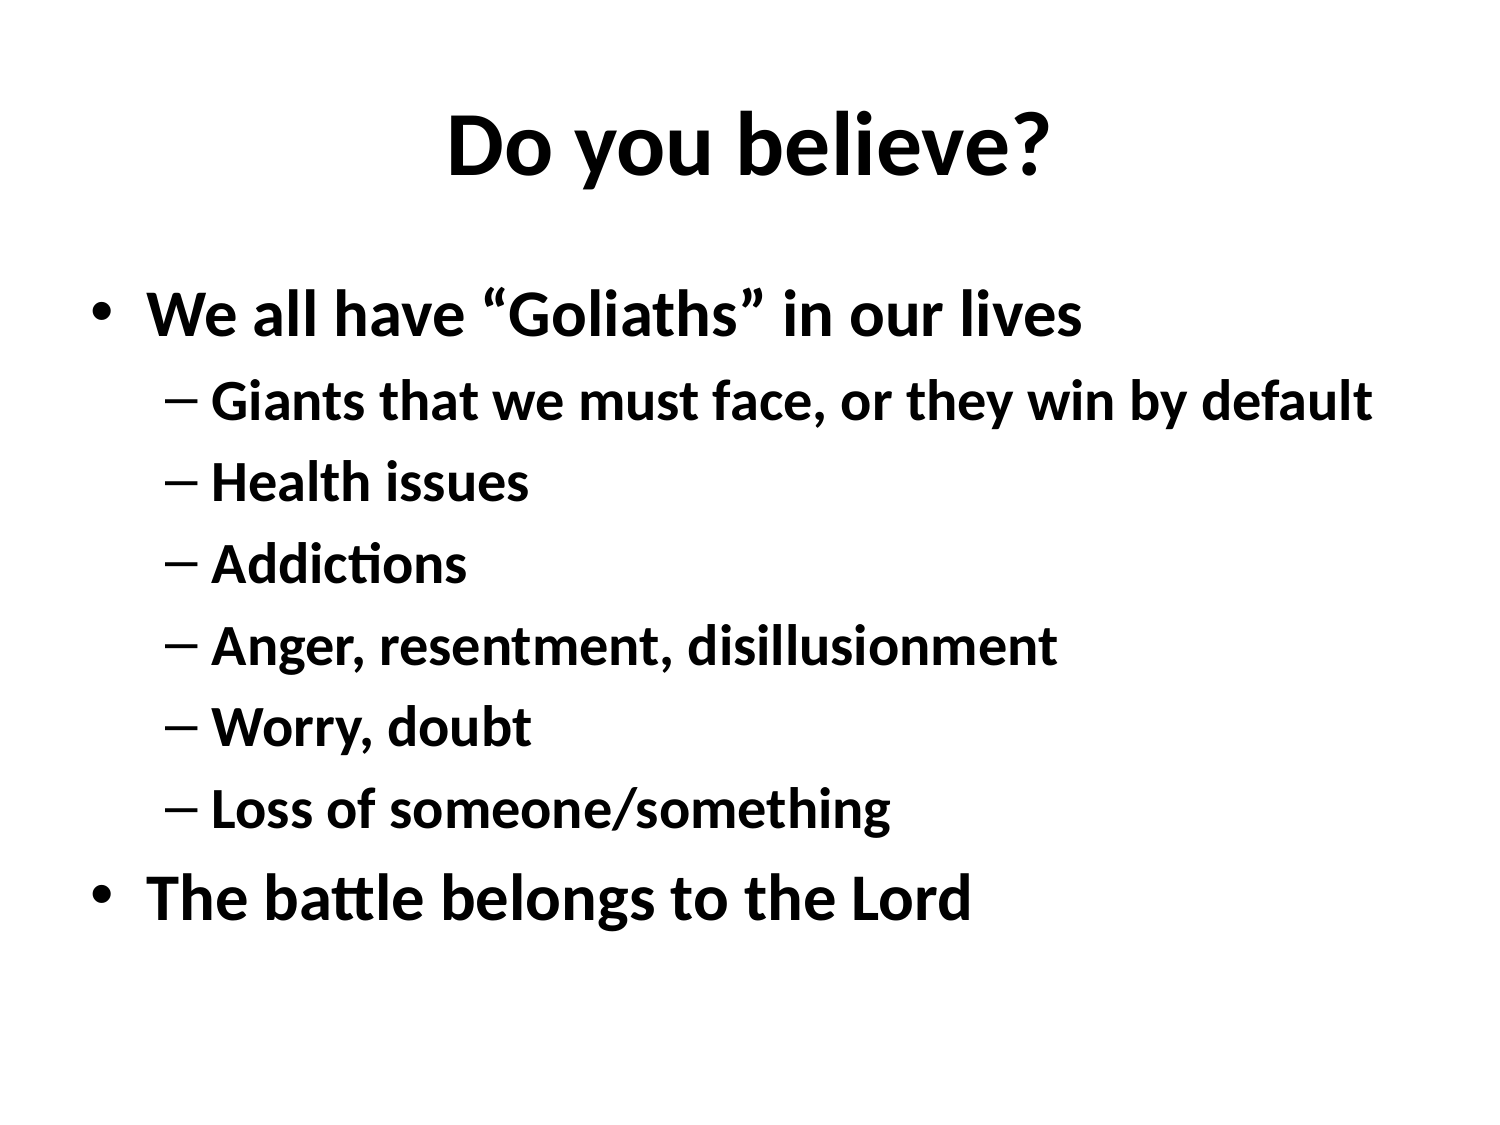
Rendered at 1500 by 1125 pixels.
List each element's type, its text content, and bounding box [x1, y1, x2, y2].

title Do you believe? [75, 45, 1425, 233]
list We all have “Goliaths” in our lives Giants that we must face, or they win by default Health issues Addictions Anger, resentment, disillusionment Worry, doubt Loss of someone/something The battle belongs to the Lord [75, 262, 1425, 1005]
